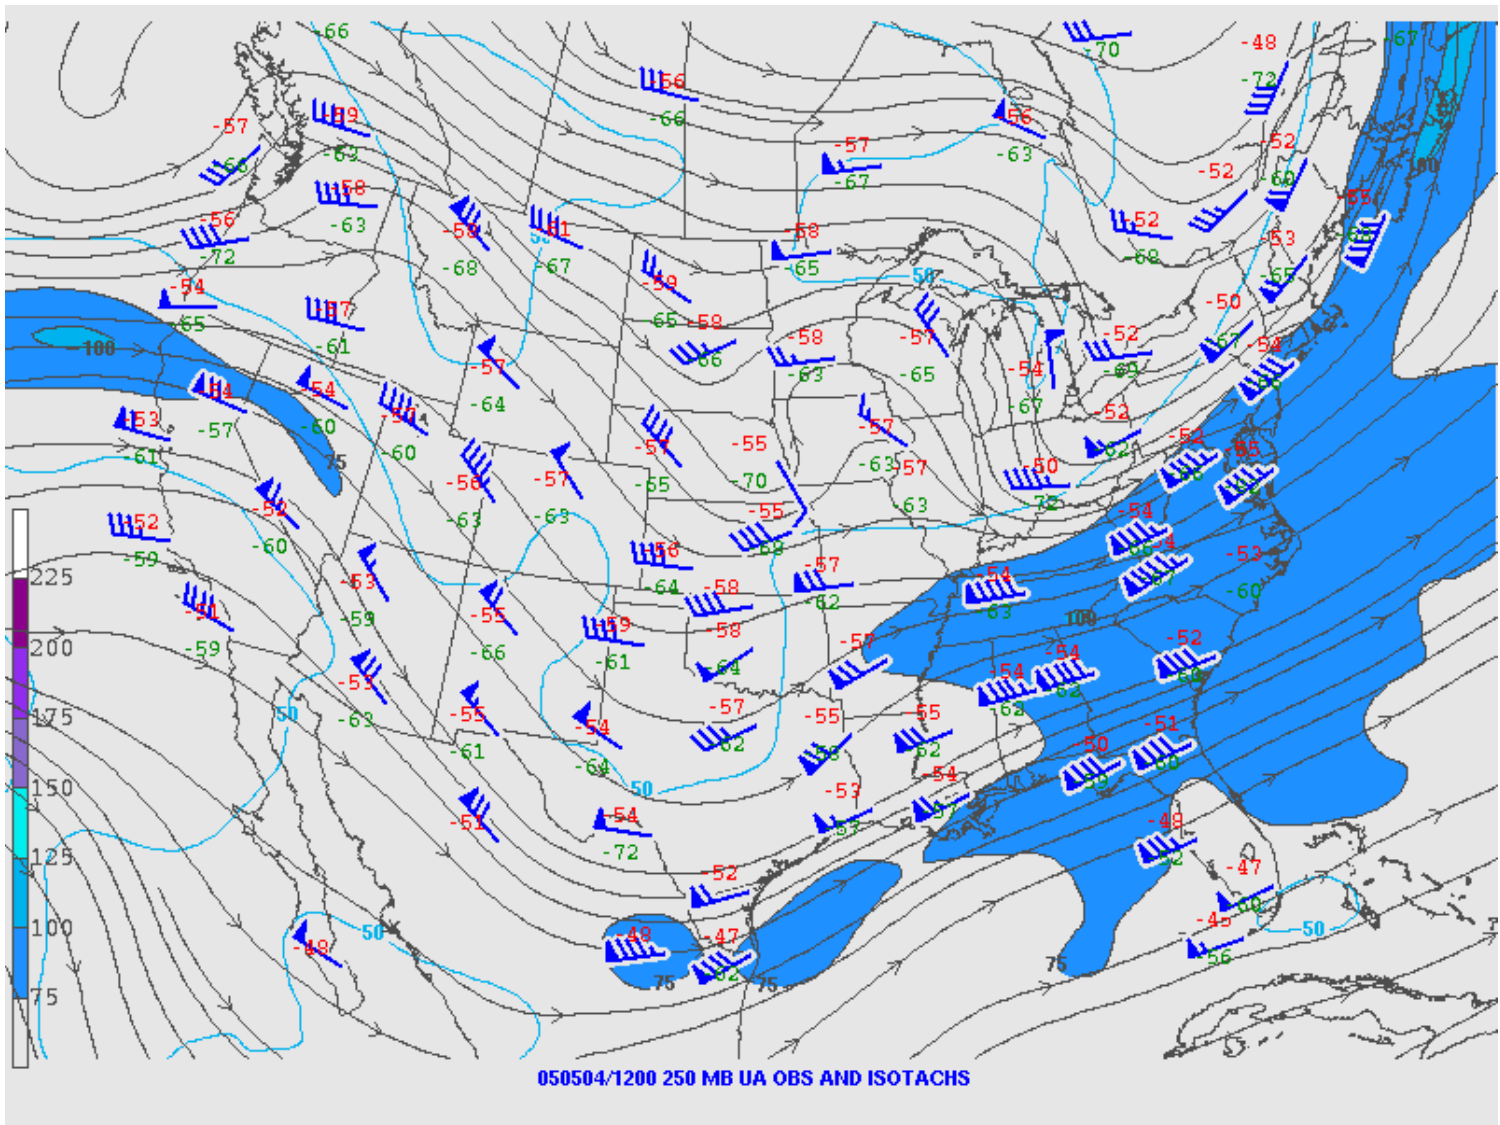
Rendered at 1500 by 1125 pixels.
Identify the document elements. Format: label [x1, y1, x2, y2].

list [4, 5, 1498, 1125]
